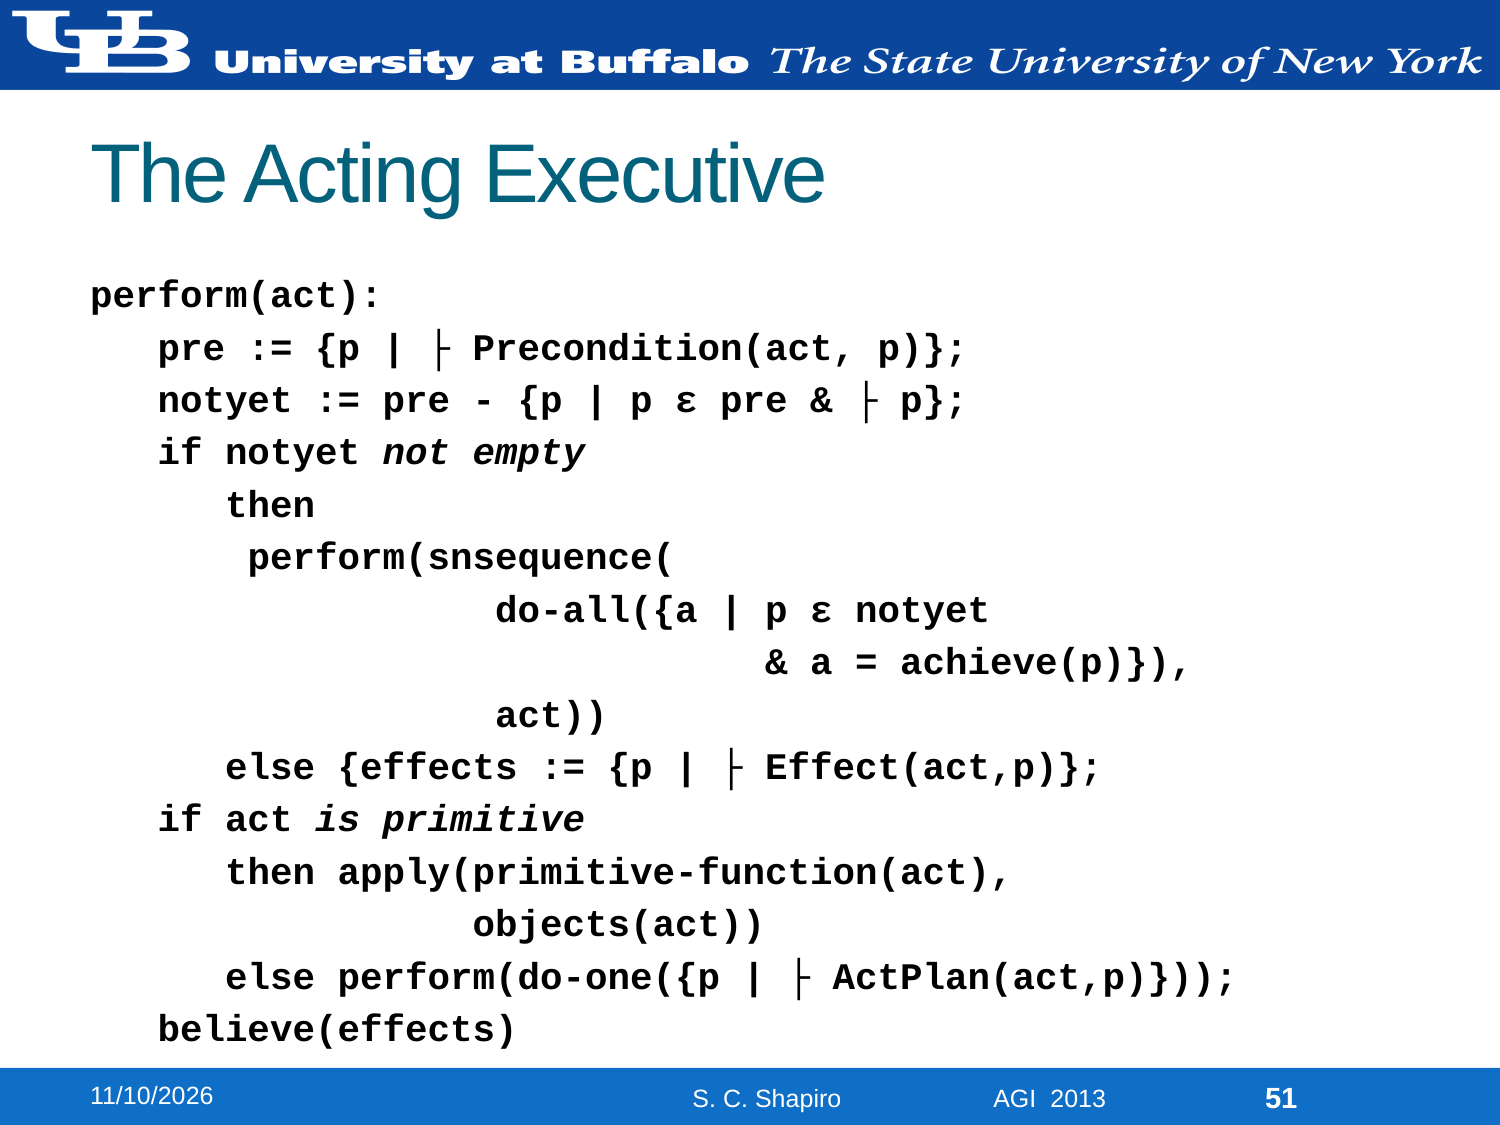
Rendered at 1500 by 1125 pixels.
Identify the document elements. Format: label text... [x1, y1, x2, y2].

title The Acting Executive [75, 87, 1425, 250]
slide_number 51 [1250, 1069, 1425, 1124]
footer S. C. Shapiro AGI 2013 [562, 1071, 1238, 1125]
picture [0, 0, 1500, 90]
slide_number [75, 1068, 550, 1122]
list perform(act): pre := {p | ├ Precondition(act, p)}; notyet := pre - {p | p ε pre & ├ p}; if notyet not empty then perform(snsequence( do-all({a | p ε notyet & a = achieve(p)}), act)) else {effects := {p | ├ Effect(act,p)}; if act is primitive then apply(primitive-function(act), objects(act)) else perform(do-one({p | ├ ActPlan(act,p)})); believe(effects) [75, 262, 1425, 1063]
